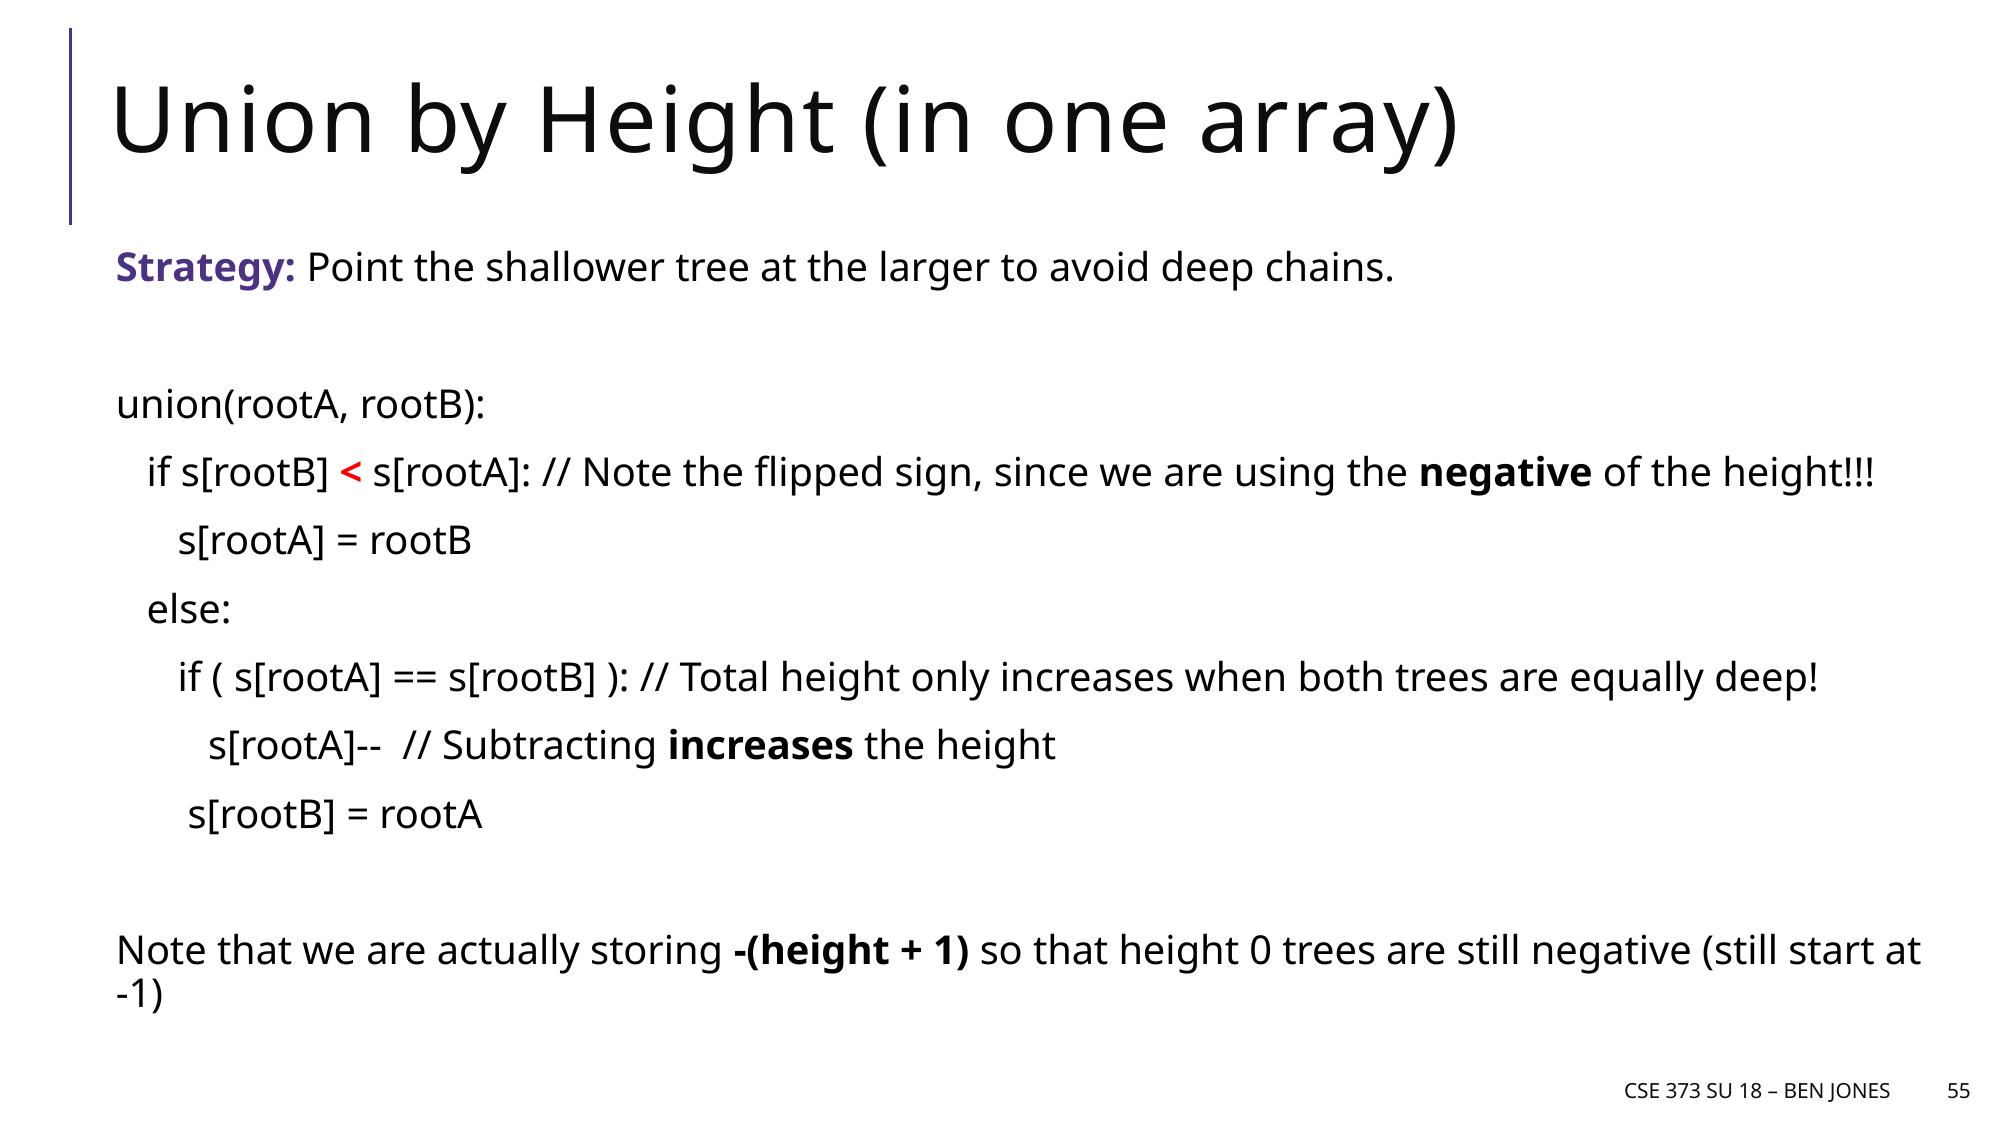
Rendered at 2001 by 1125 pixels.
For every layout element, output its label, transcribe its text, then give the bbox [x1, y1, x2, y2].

title Union by Height (in one array) [94, 43, 1930, 210]
list Strategy: Point the shallower tree at the larger to avoid deep chains. union(rootA, rootB): if s[rootB] < s[rootA]: // Note the flipped sign, since we are using the negative of the height!!! s[rootA] = rootB else: if ( s[rootA] == s[rootB] ): // Total height only increases when both trees are equally deep! s[rootA]-- // Subtracting increases the height s[rootB] = rootA Note that we are actually storing -(height + 1) so that height 0 trees are still negative (still start at -1) [94, 240, 1930, 1035]
footer CSE 373 Su 18 – Ben jones [937, 1069, 1906, 1115]
slide_number 55 [1916, 1069, 1986, 1115]
